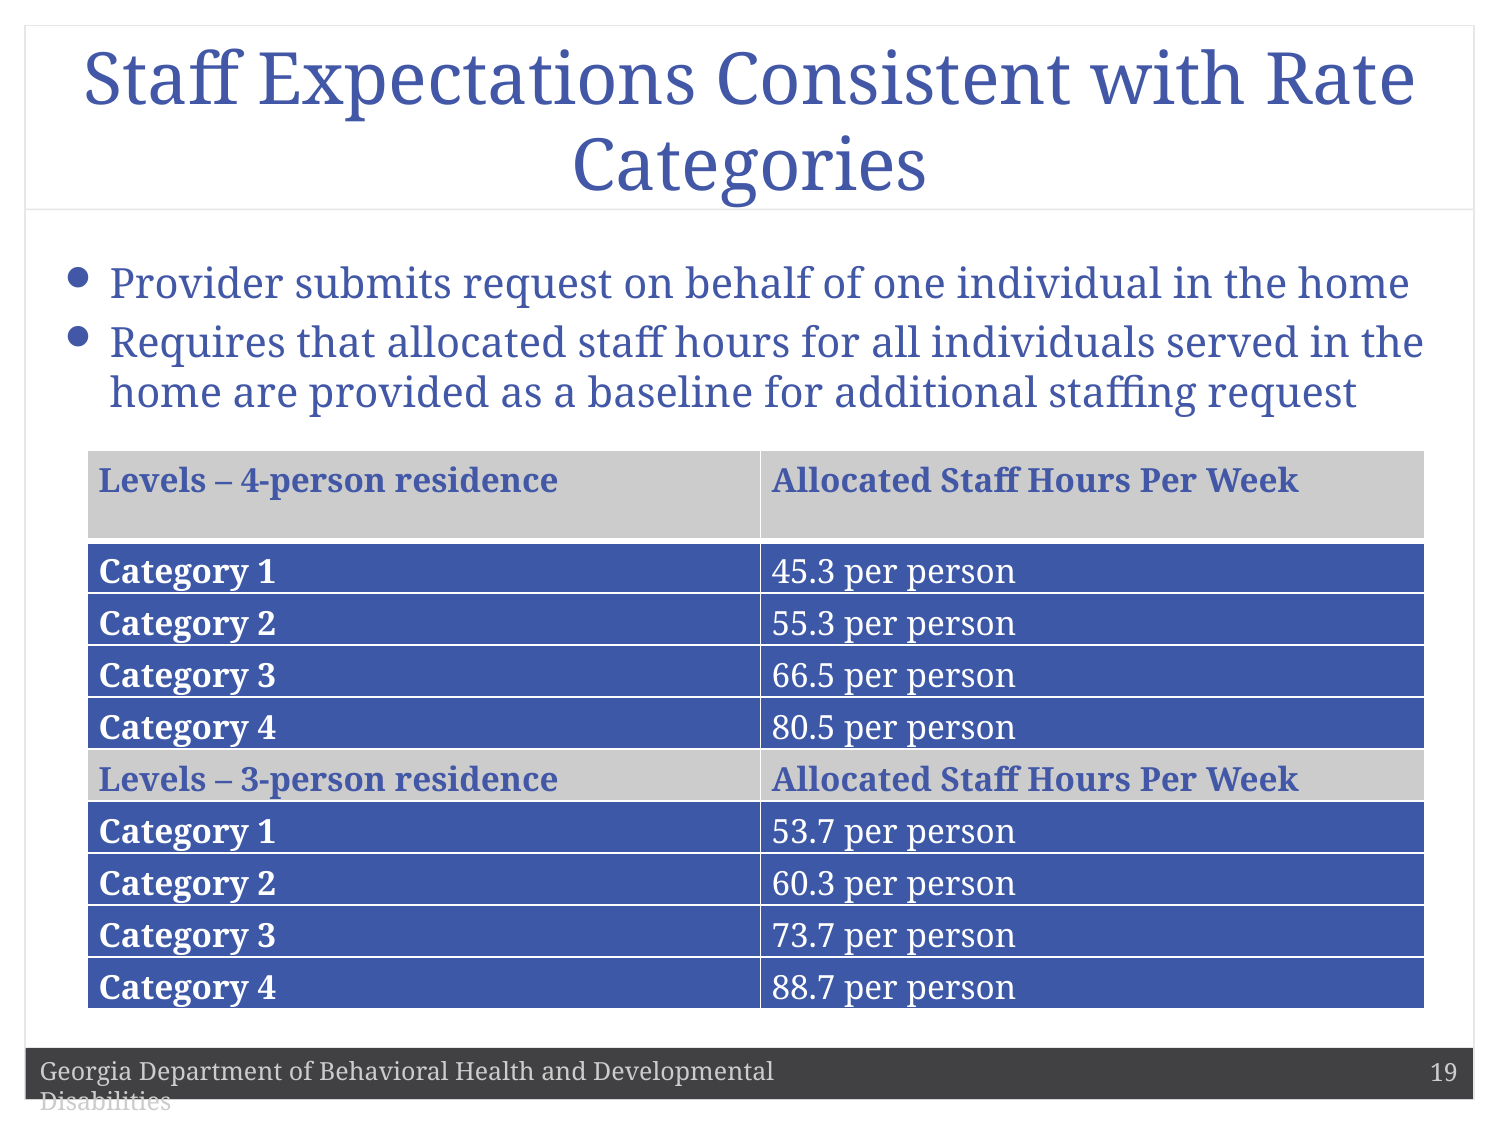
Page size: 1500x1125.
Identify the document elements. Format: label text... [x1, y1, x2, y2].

table_cell 45.3 per person [761, 544, 1424, 592]
table_cell Category 4 [88, 958, 760, 1008]
table_cell Category 3 [88, 906, 760, 956]
table_cell Category 4 [88, 698, 760, 748]
table_cell 60.3 per person [761, 854, 1424, 904]
table_cell 73.7 per person [761, 906, 1424, 956]
table_cell 66.5 per person [761, 646, 1424, 696]
table_header Levels – 4-person residence [88, 451, 760, 538]
table_cell Category 1 [88, 544, 760, 592]
title Staff Expectations Consistent with Rate Categories [50, 24, 1450, 213]
table_cell 80.5 per person [761, 698, 1424, 748]
table_header Allocated Staff Hours Per Week [761, 451, 1424, 538]
table_cell Levels – 3-person residence [88, 750, 760, 800]
table_cell Category 2 [88, 594, 760, 644]
table_cell 88.7 per person [761, 958, 1424, 1008]
table_cell 53.7 per person [761, 802, 1424, 852]
table_cell Category 1 [88, 802, 760, 852]
table_cell Allocated Staff Hours Per Week [761, 750, 1424, 800]
text_box Provider submits request on behalf of one individual in the home Requires that allocated staff hours for all individuals served in the home are provided as a baseline for additional staffing request [50, 249, 1450, 424]
table_cell 55.3 per person [761, 594, 1424, 644]
table_cell Category 3 [88, 646, 760, 696]
table_cell Category 2 [88, 854, 760, 904]
